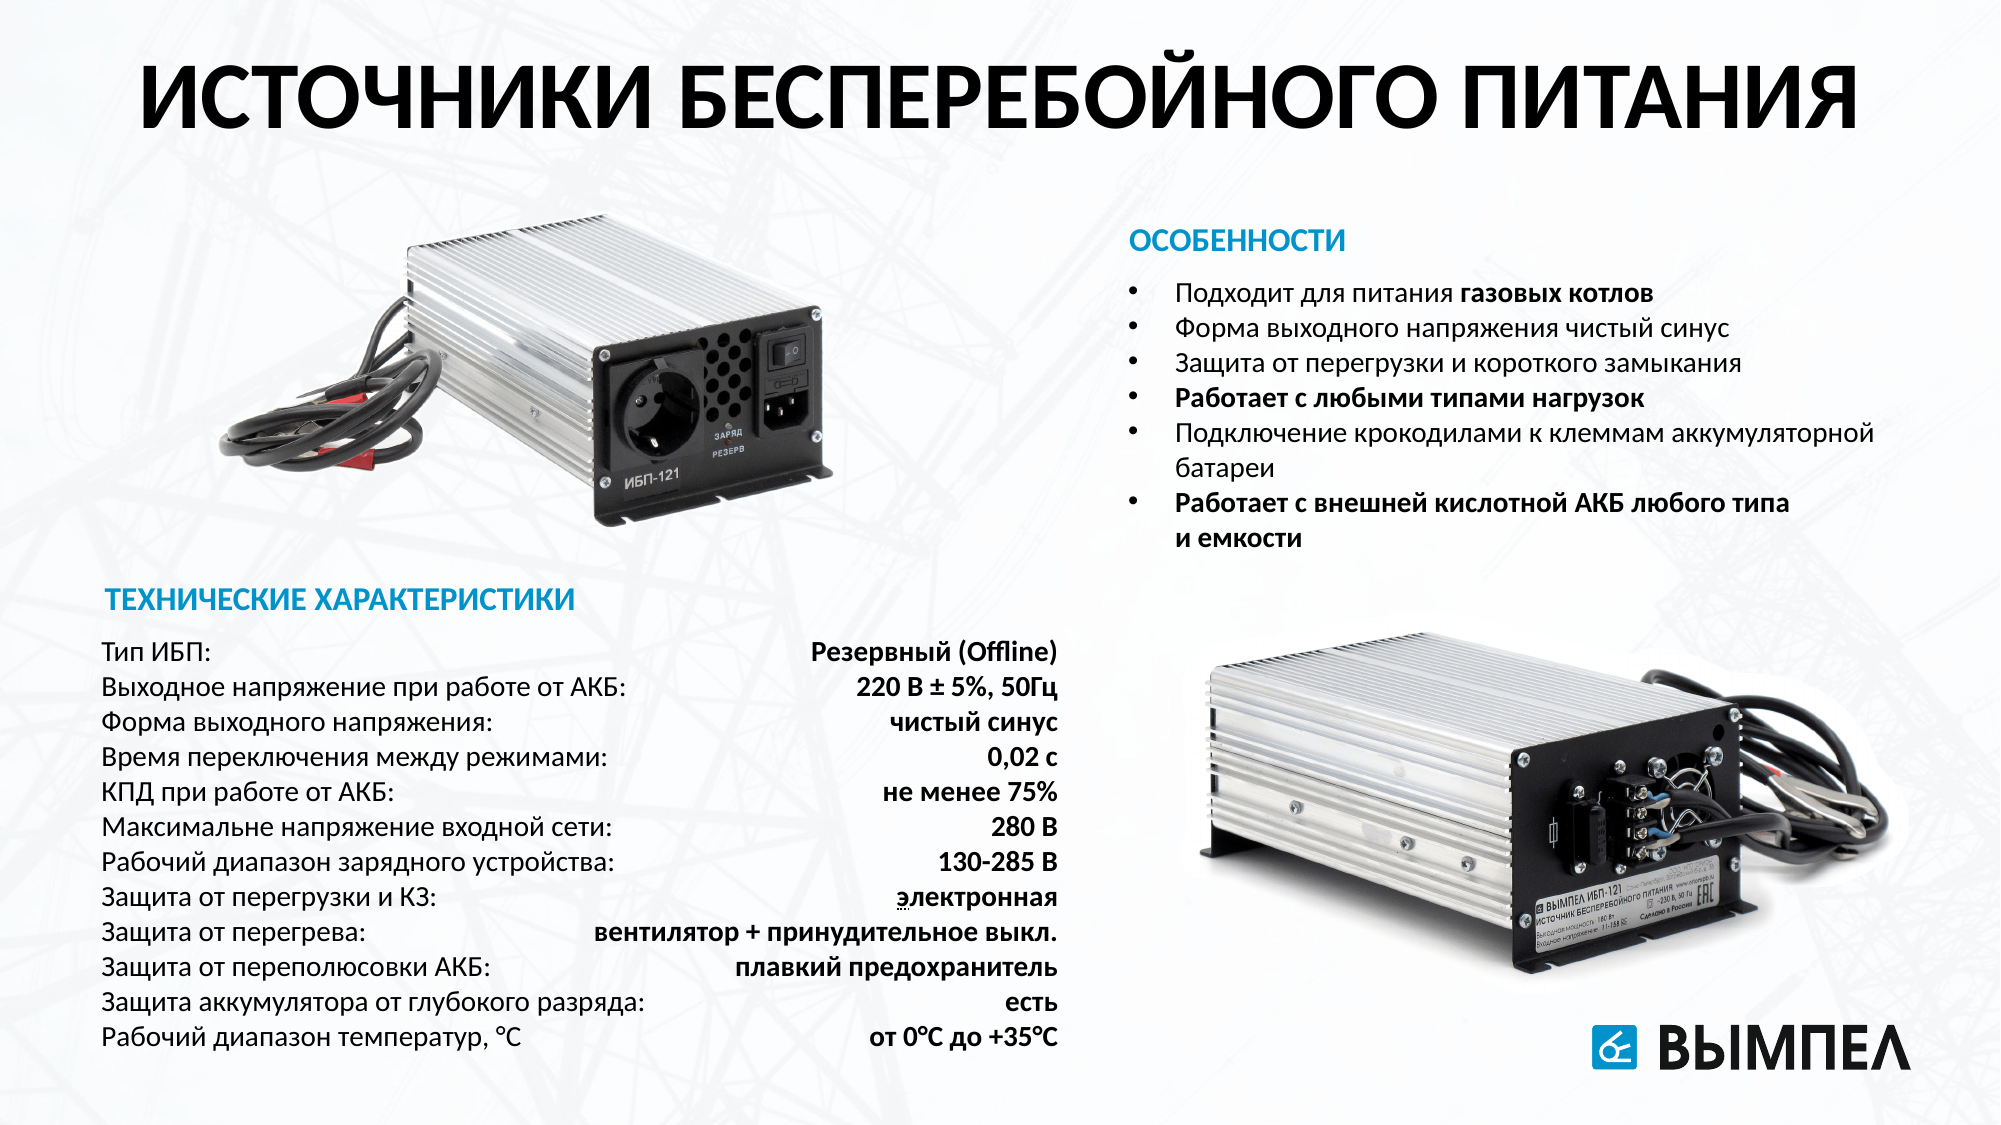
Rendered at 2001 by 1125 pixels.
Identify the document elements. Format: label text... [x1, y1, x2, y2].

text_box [1586, 1019, 1914, 1075]
text_box ТЕХНИЧЕСКИЕ ХАРАКТЕРИСТИКИ [89, 569, 591, 625]
text_box ОСОБЕННОСТИ [1114, 210, 1362, 265]
text_box ИСТОЧНИКИ БЕСПЕРЕБОЙНОГО ПИТАНИЯ [50, 25, 1950, 156]
text_box Тип ИБП: Резервный (Offline) Выходное напряжение при работе от АКБ: 220 В ± 5%, 50Гц Форма выходного напряжения: чистый синус Время переключения между режимами: 0,02 с КПД при работе от АКБ: не менее 75% Максимальне напряжение входной сети: 280 В Рабочий диапазон зарядного устройства: 130-285 В Защита от перегрузки и КЗ: электронная Защита от перегрева: вентилятор + принудительное выкл. Защита от переполюсовки АКБ: плавкий предохранитель Защита аккумулятора от глубокого разряда: есть Рабочий диапазон температур, °С от 0°С до +35°С [86, 625, 1084, 1060]
picture [0, 0, 2000, 1125]
text_box Подходит для питания газовых котлов Форма выходного напряжения чистый синус Защита от перегрузки и короткого замыкания Работает с любыми типами нагрузок Подключение крокодилами к клеммам аккумуляторной батареи Работает с внешней кислотной АКБ любого типа и емкости [1113, 265, 1926, 561]
